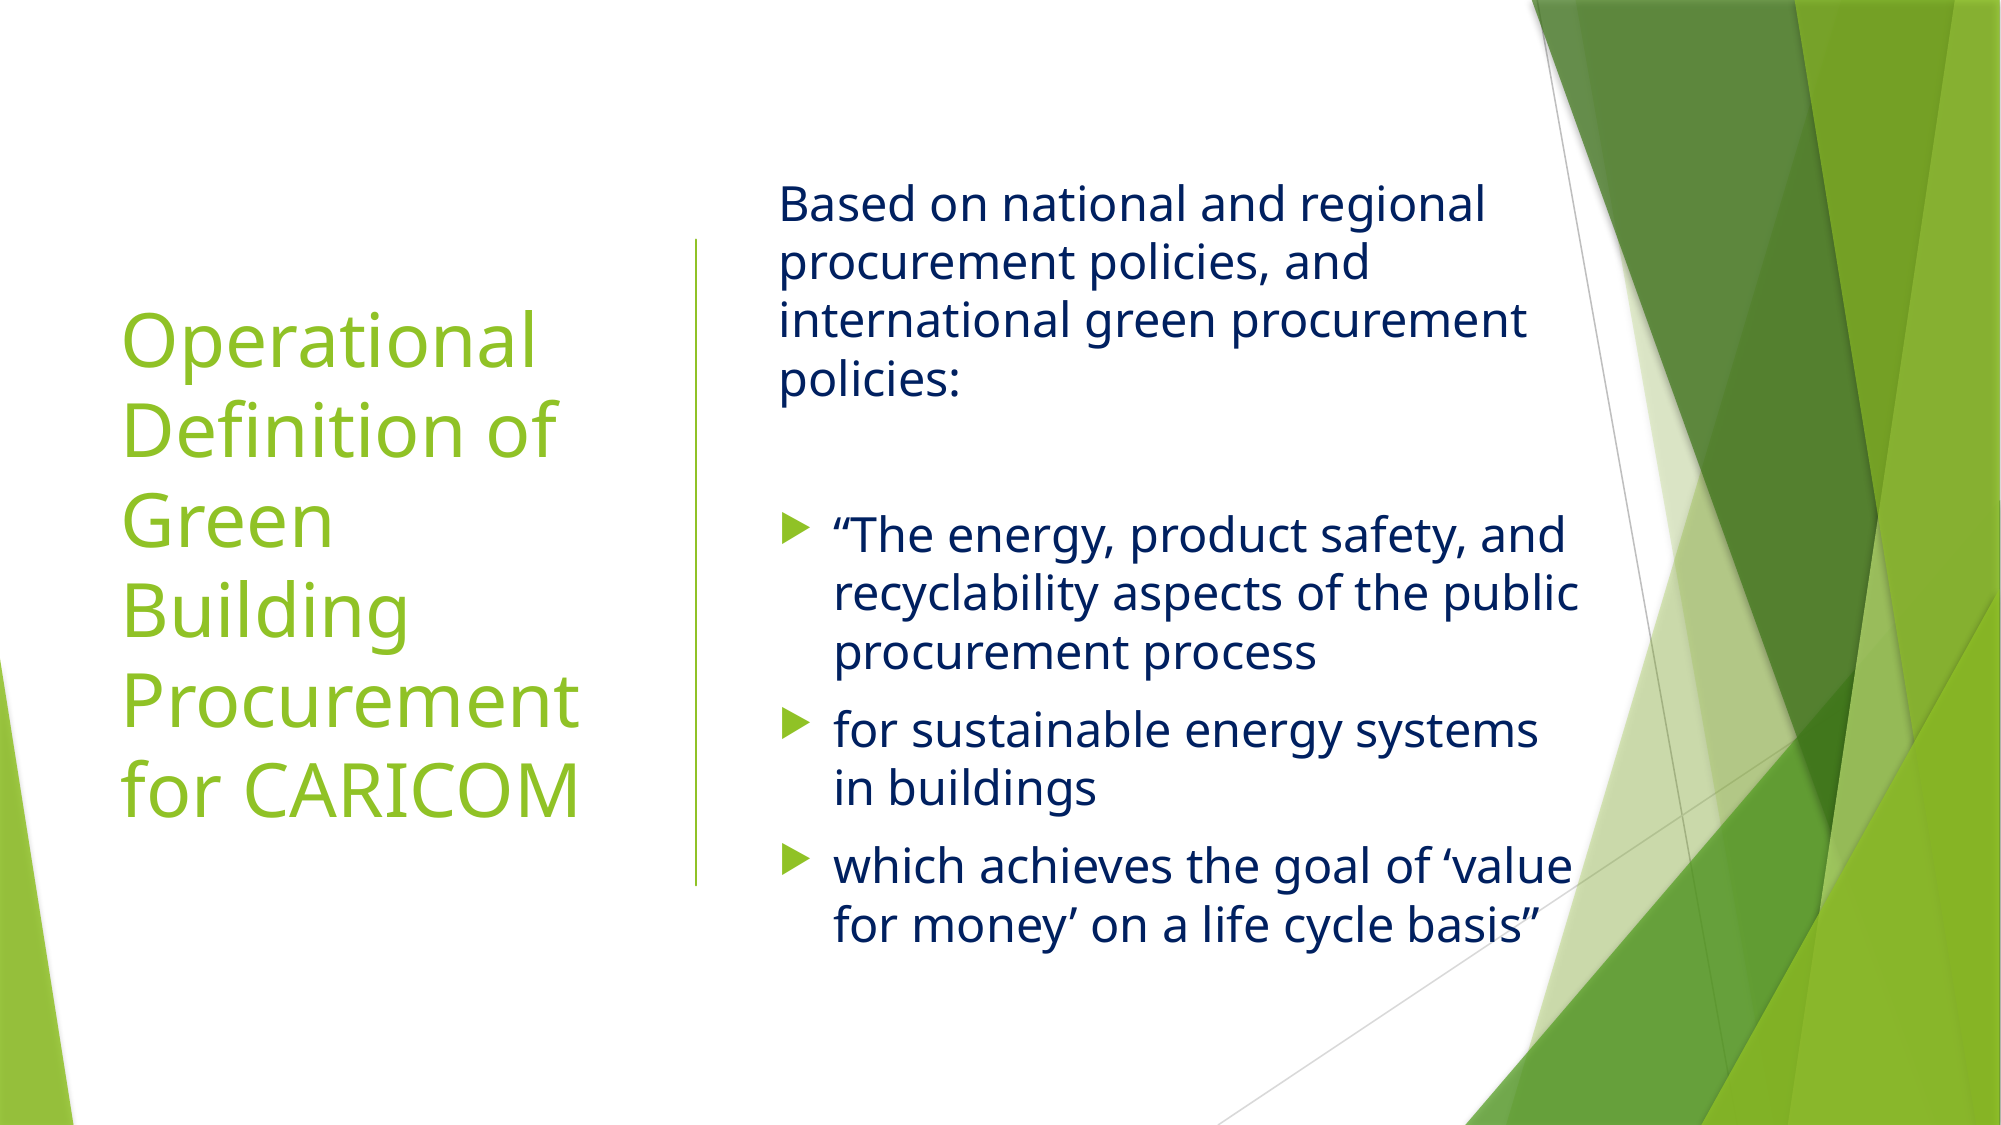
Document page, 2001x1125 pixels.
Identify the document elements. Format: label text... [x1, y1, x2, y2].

list Based on national and regional procurement policies, and international green procurement policies: “The energy, product safety, and recyclability aspects of the public procurement process for sustainable energy systems in buildings which achieves the goal of ‘value for money’ on a life cycle basis” [763, 133, 1596, 991]
title Operational Definition of Green Building Procurement for CARICOM [105, 133, 658, 991]
